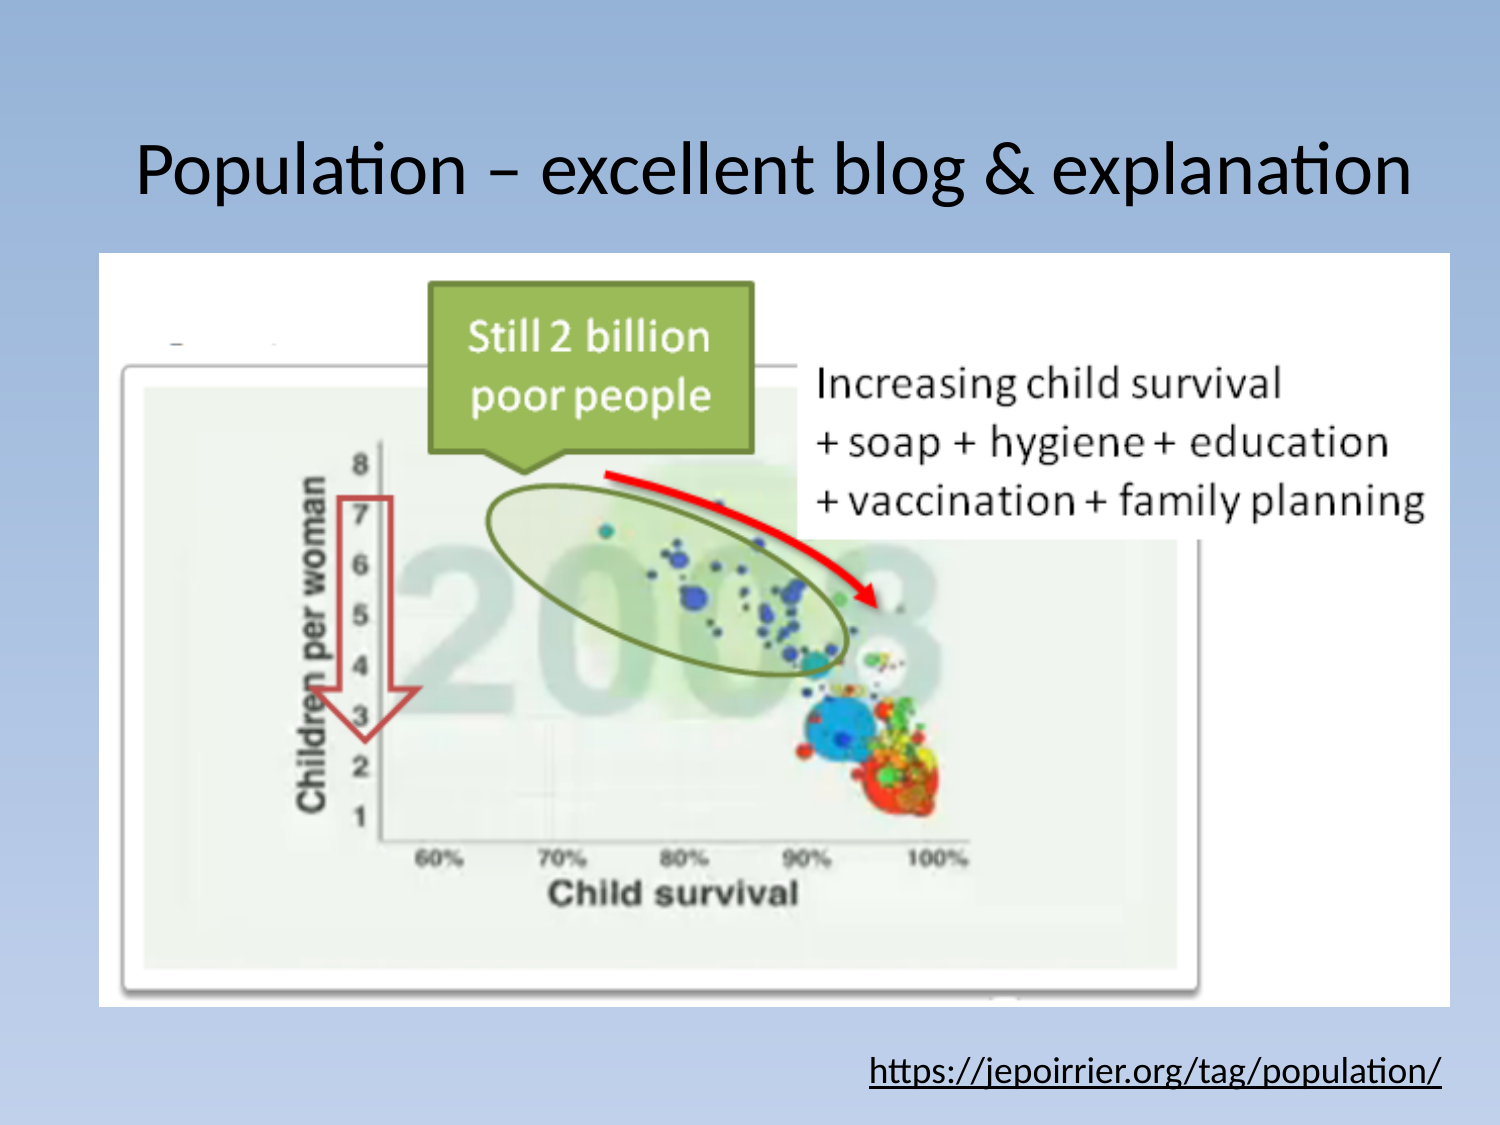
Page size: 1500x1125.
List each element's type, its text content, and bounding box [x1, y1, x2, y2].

text_box https://jepoirrier.org/tag/population/ [854, 1038, 1466, 1099]
picture [99, 253, 1450, 1007]
text_box Population – excellent blog & explanation [99, 70, 1450, 253]
